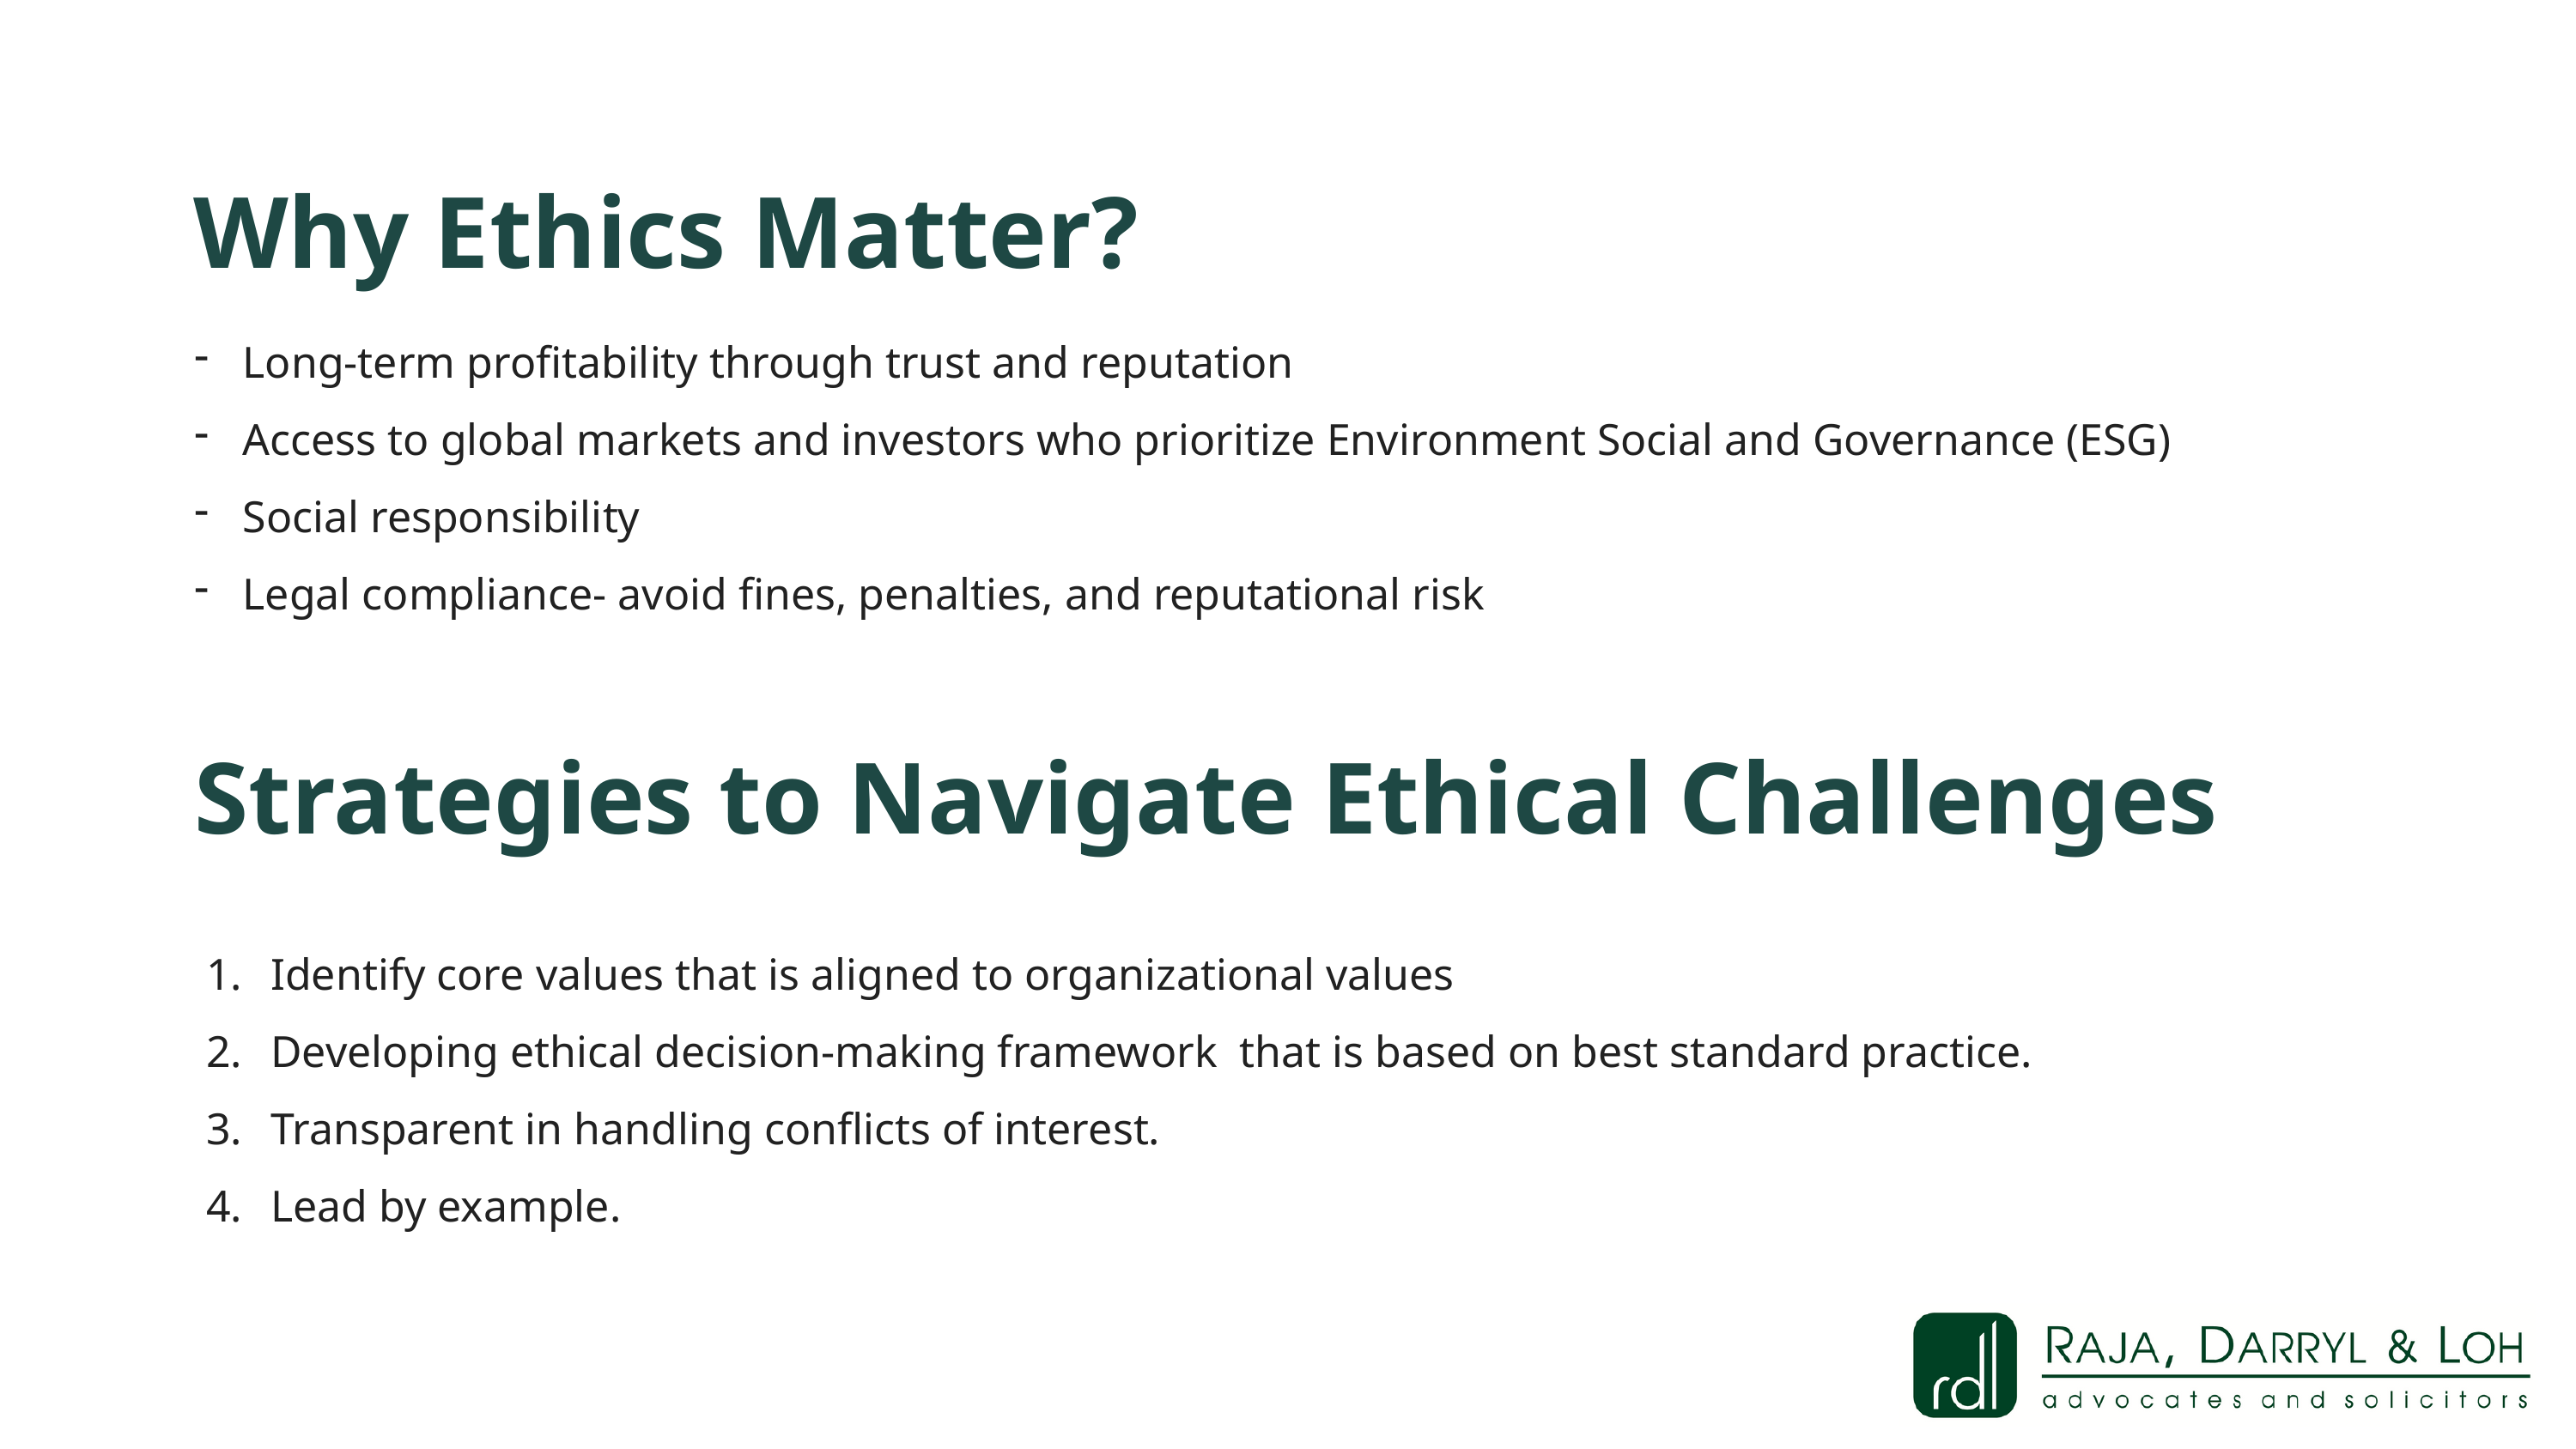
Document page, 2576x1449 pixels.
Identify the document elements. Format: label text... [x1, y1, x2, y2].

text_box Strategies to Navigate Ethical Challenges [194, 735, 2481, 854]
text_box [1899, 1303, 2536, 1427]
text_box Why Ethics Matter? [193, 169, 2480, 288]
text_box Long-term profitability through trust and reputation Access to global markets and investors who prioritize Environment Social and Governance (ESG) Social responsibility Legal compliance- avoid fines, penalties, and reputational risk [194, 309, 2416, 619]
text_box Identify core values that is aligned to organizational values Developing ethical decision-making framework that is based on best standard practice. Transparent in handling conflicts of interest. Lead by example. [193, 915, 2201, 1238]
